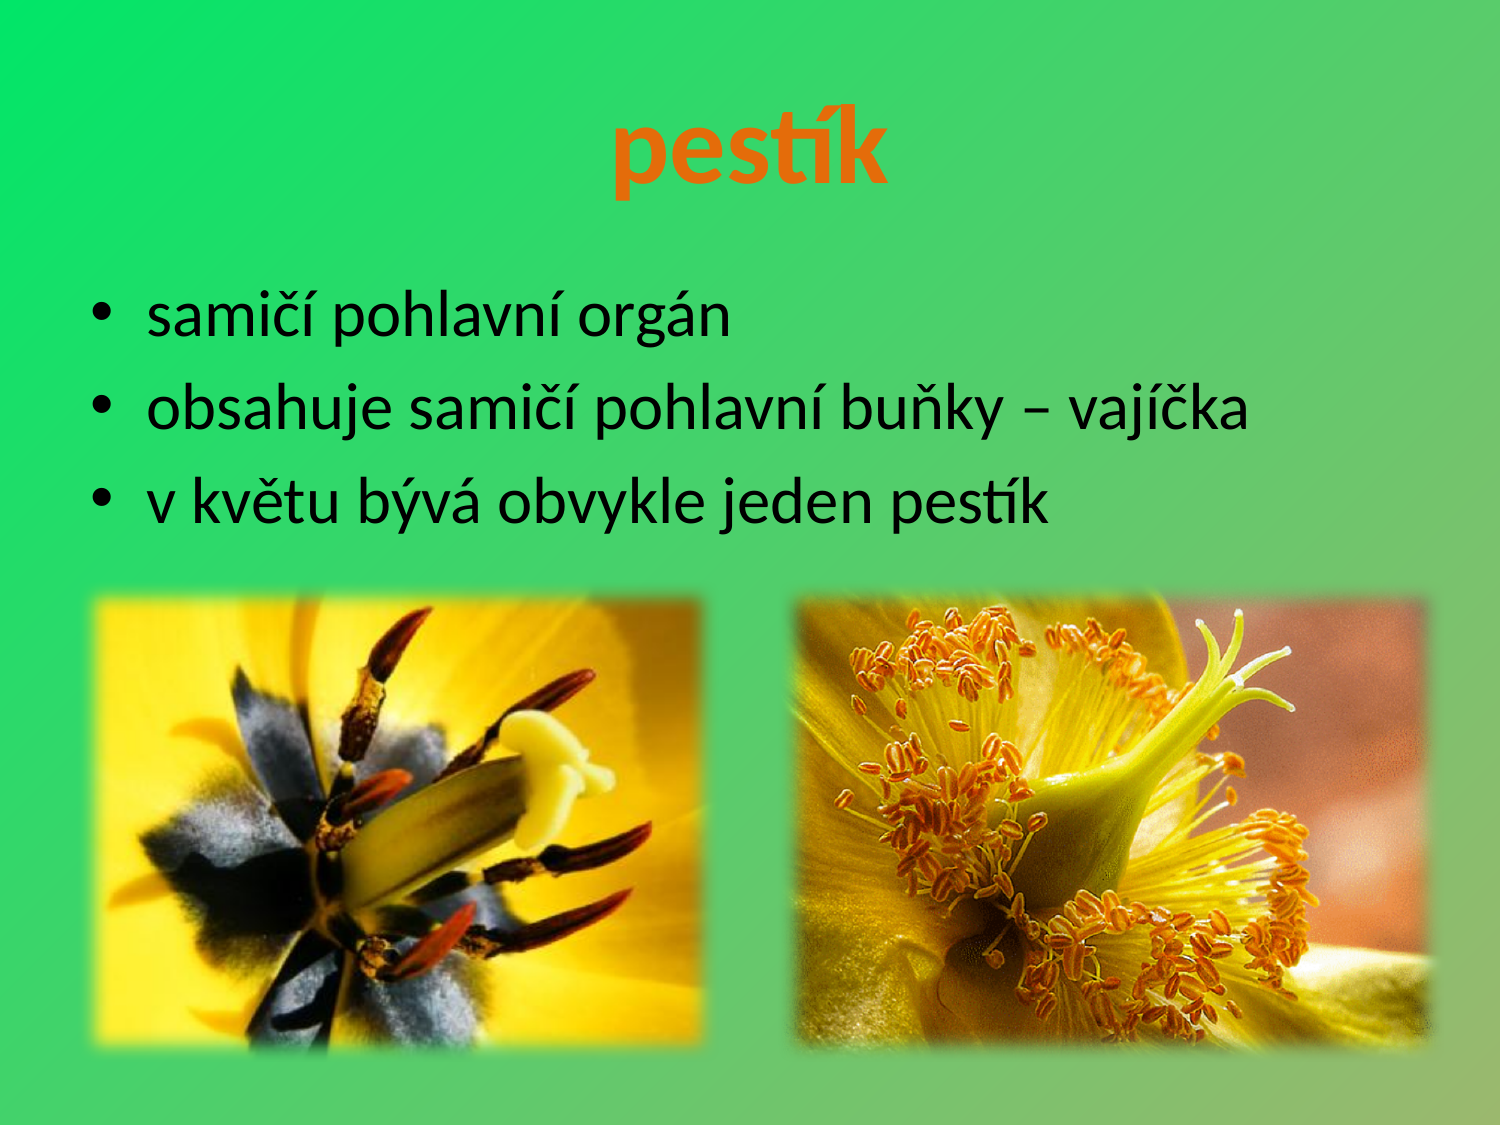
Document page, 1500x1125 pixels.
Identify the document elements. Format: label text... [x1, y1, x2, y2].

picture [76, 579, 720, 1063]
picture [777, 579, 1446, 1063]
title pestík [75, 45, 1425, 233]
list samičí pohlavní orgán obsahuje samičí pohlavní buňky – vajíčka v květu bývá obvykle jeden pestík [75, 262, 1425, 1005]
